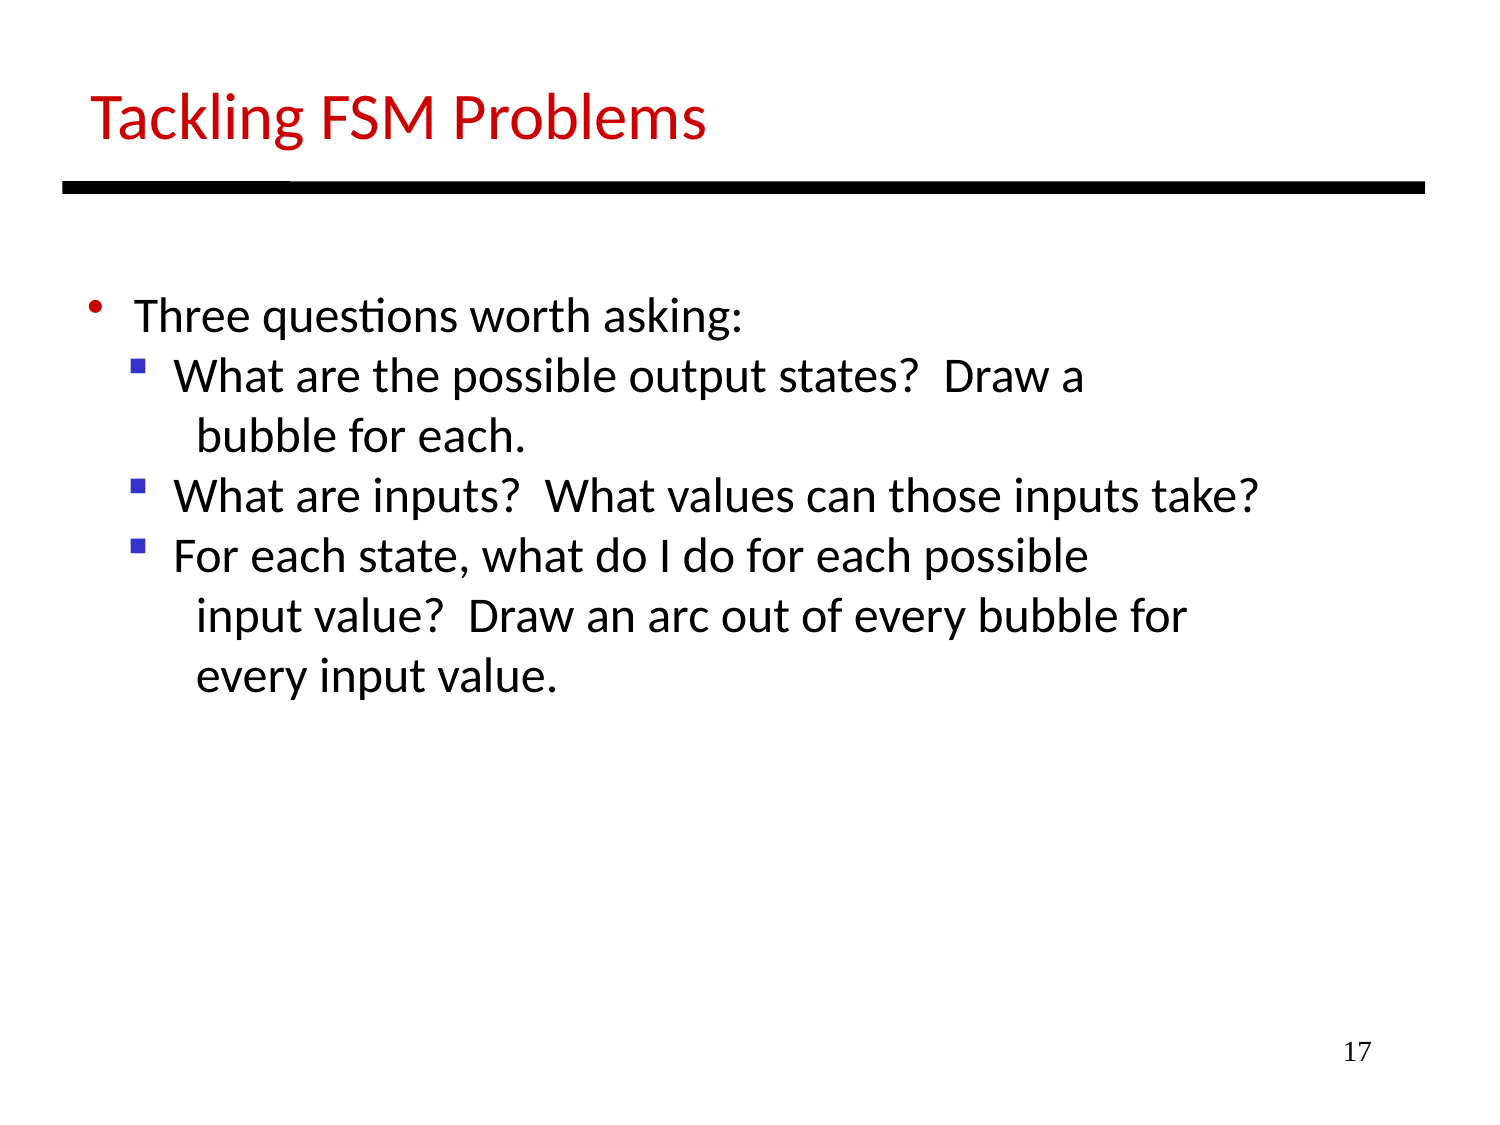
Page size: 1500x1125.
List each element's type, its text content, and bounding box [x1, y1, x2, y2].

text_box Tackling FSM Problems [75, 65, 723, 160]
slide_number 17 [1074, 1025, 1388, 1100]
text_box Three questions worth asking: What are the possible output states? Draw a bubble for each. What are inputs? What values can those inputs take? For each state, what do I do for each possible input value? Draw an arc out of every bubble for every input value. [72, 274, 1413, 710]
